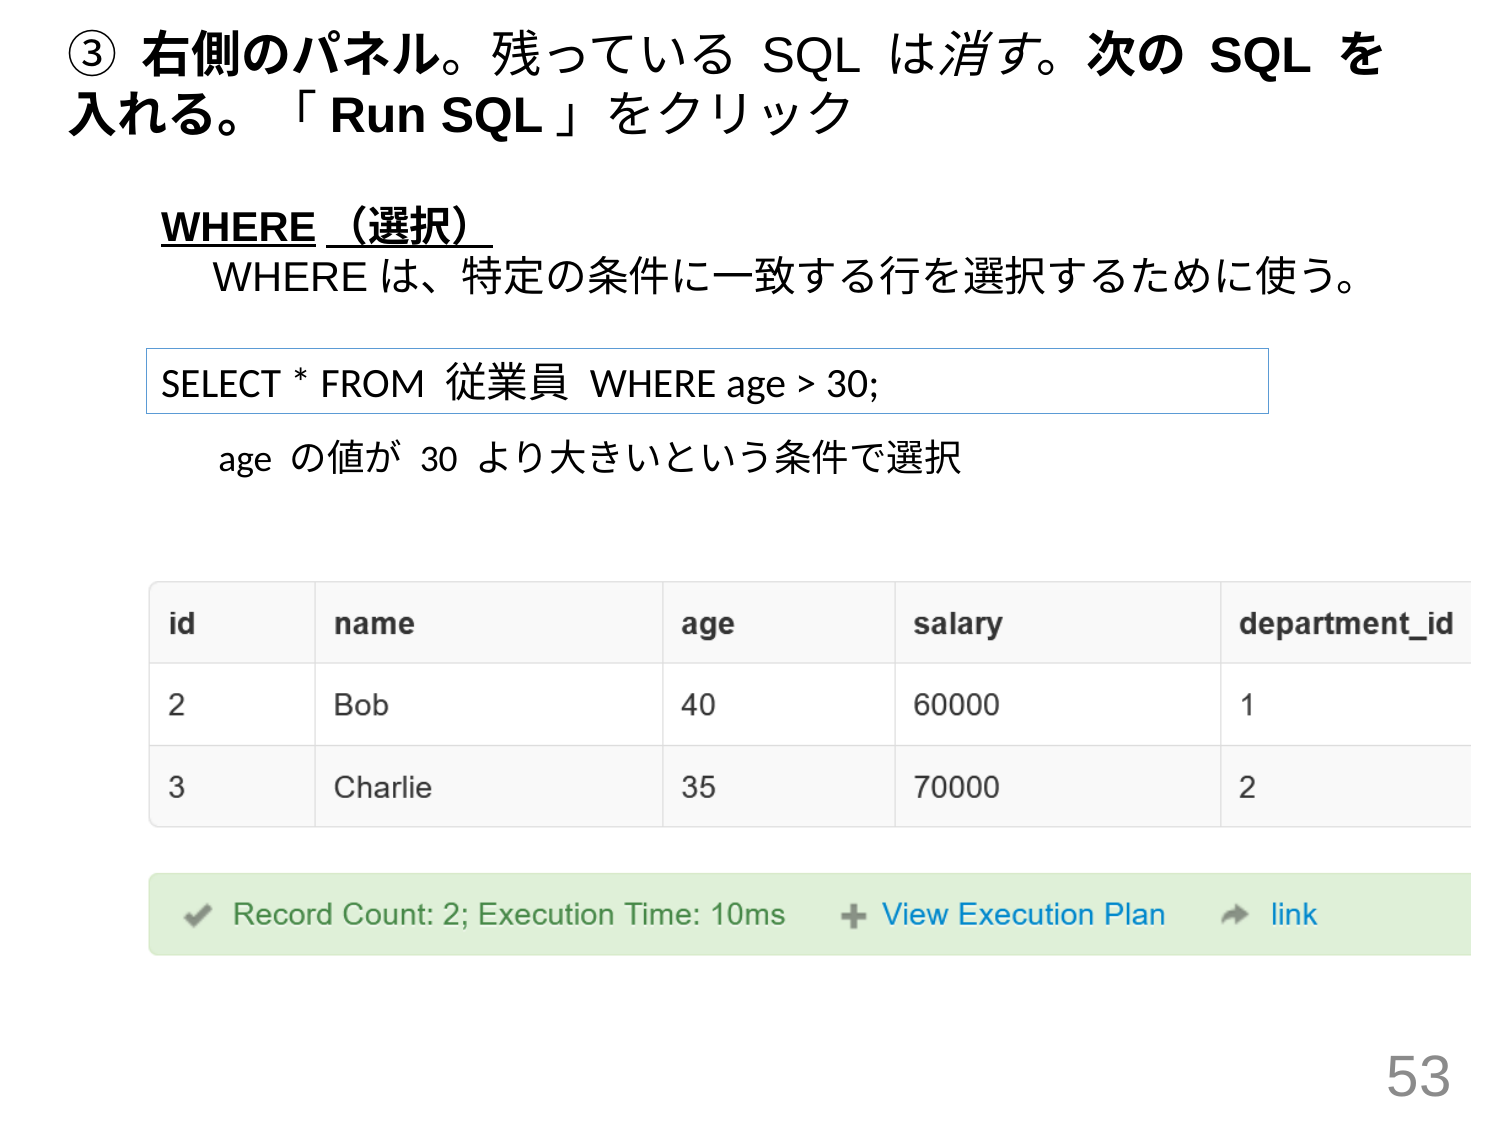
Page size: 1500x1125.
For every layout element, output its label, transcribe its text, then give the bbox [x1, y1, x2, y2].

picture [145, 564, 1471, 979]
text_box SELECT * FROM 従業員 WHERE age > 30; [146, 348, 1269, 414]
text_box WHERE（選択） WHEREは、特定の条件に一致する行を選択するために使う。 [146, 192, 1401, 308]
text_box age の値が 30 より大きいという条件で選択 [203, 426, 977, 487]
list ③ 右側のパネル。残っている SQL は消す。次の SQL を入れる。「Run SQL」をクリック [52, 14, 1441, 1021]
slide_number 53 [1129, 1042, 1467, 1103]
